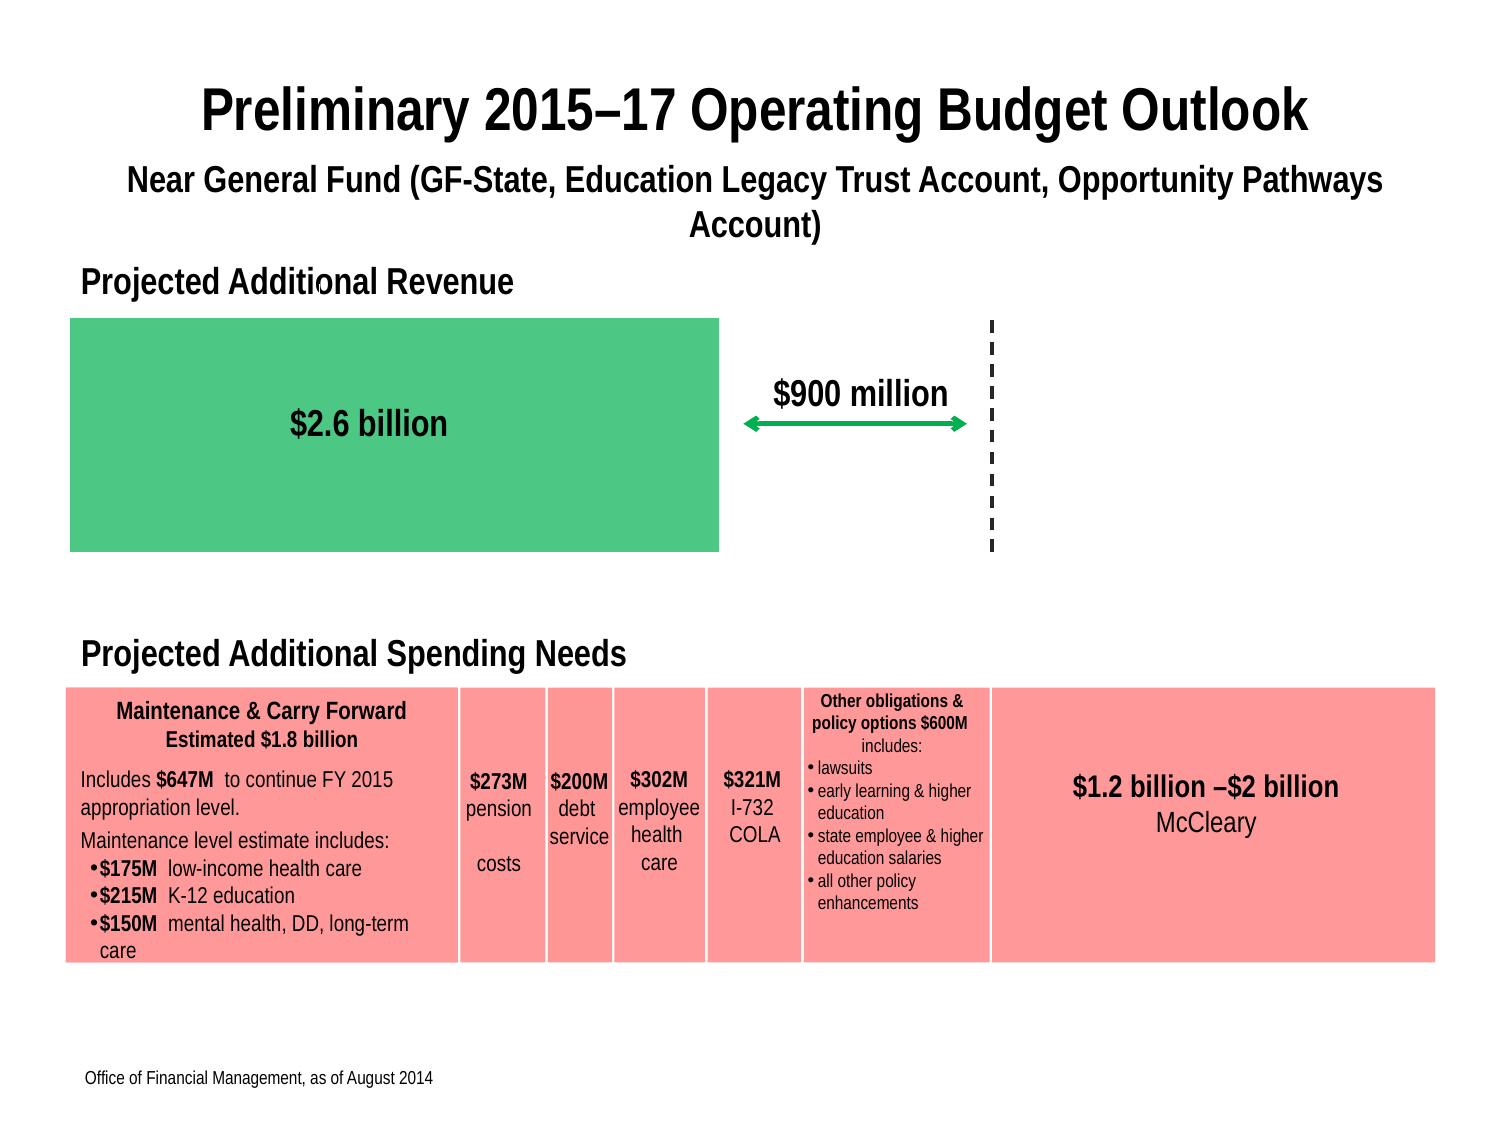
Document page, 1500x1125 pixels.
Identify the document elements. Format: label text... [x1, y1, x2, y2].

text_box Projected Additional Spending Needs [65, 621, 750, 682]
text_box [991, 687, 1436, 963]
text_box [732, 320, 993, 558]
text_box Preliminary 2015–17 Operating Budget Outlook Near General Fund (GF-State, Education Legacy Trust Account, Opportunity Pathways Account) [96, 62, 1415, 251]
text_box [65, 687, 447, 963]
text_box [449, 687, 528, 963]
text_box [44, 253, 1445, 595]
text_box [530, 687, 583, 963]
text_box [783, 680, 1001, 963]
text_box Office of Financial Management, as of August 2014 [71, 1058, 518, 1095]
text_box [585, 687, 705, 963]
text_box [707, 687, 802, 963]
